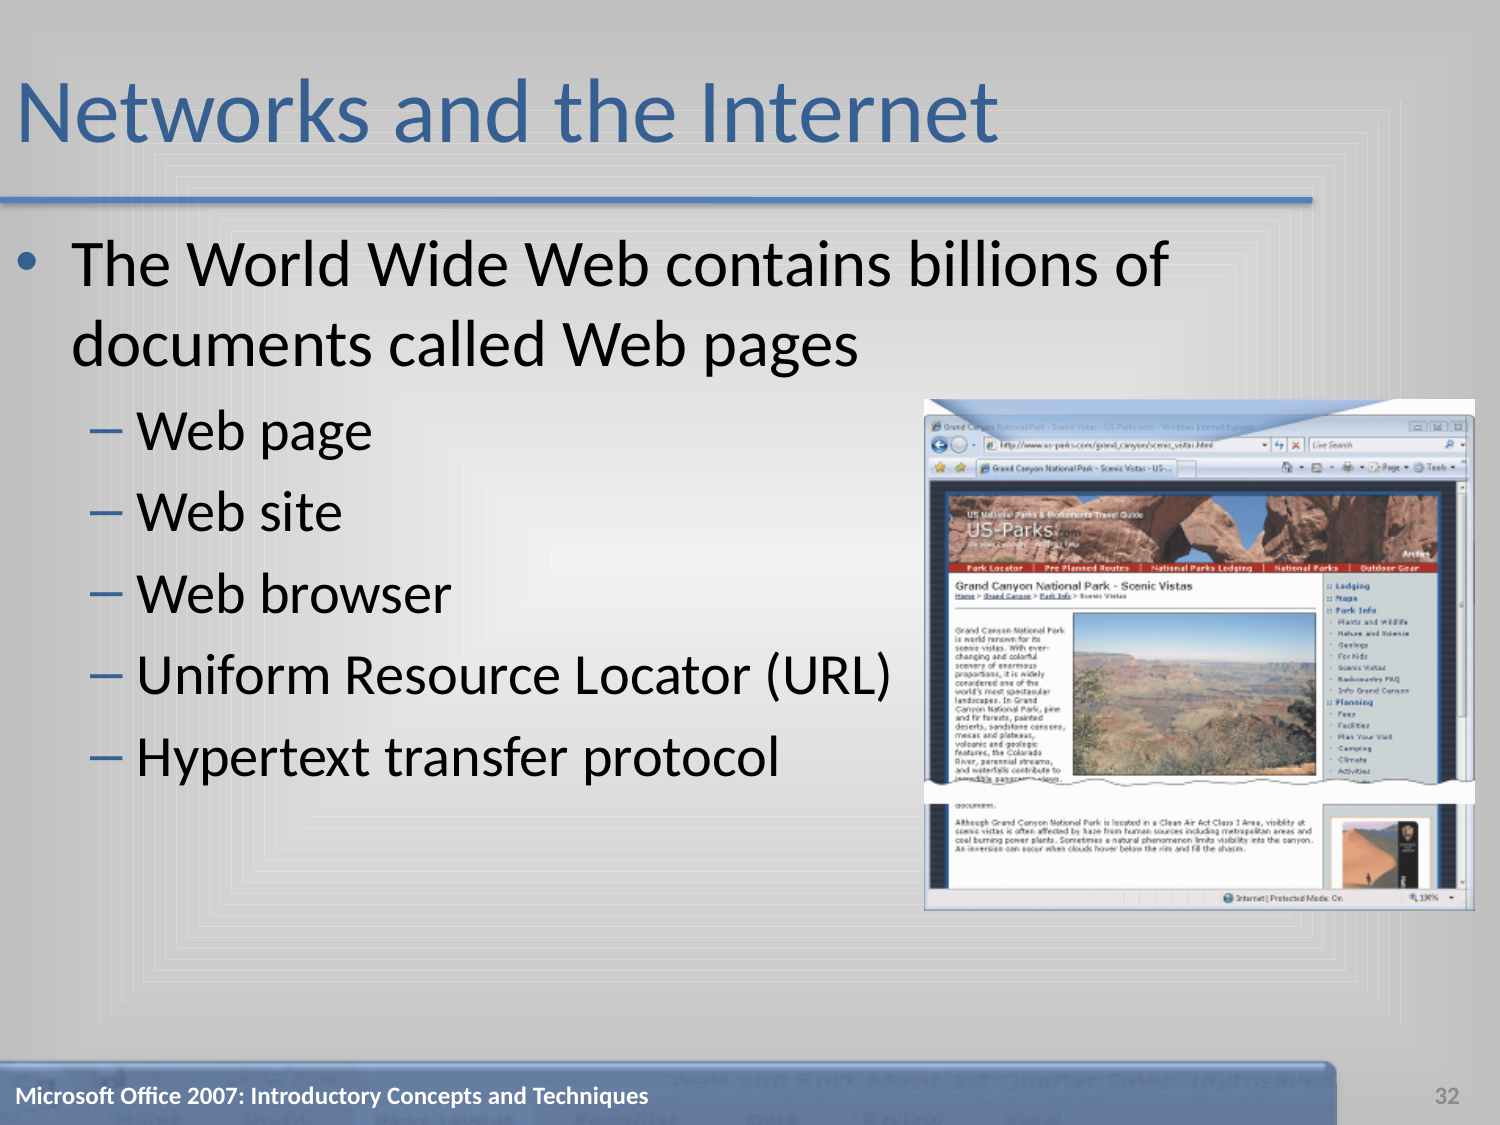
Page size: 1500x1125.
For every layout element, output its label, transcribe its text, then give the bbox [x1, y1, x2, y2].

slide_number 32 [1400, 1065, 1475, 1125]
title Networks and the Internet [0, 12, 1426, 201]
picture [924, 399, 1475, 911]
picture [0, 1052, 1348, 1125]
footer Microsoft Office 2007: Introductory Concepts and Techniques [0, 1065, 1300, 1125]
list The World Wide Web contains billions of documents called Web pages Web page Web site Web browser Uniform Resource Locator (URL) Hypertext transfer protocol [0, 212, 1426, 1006]
